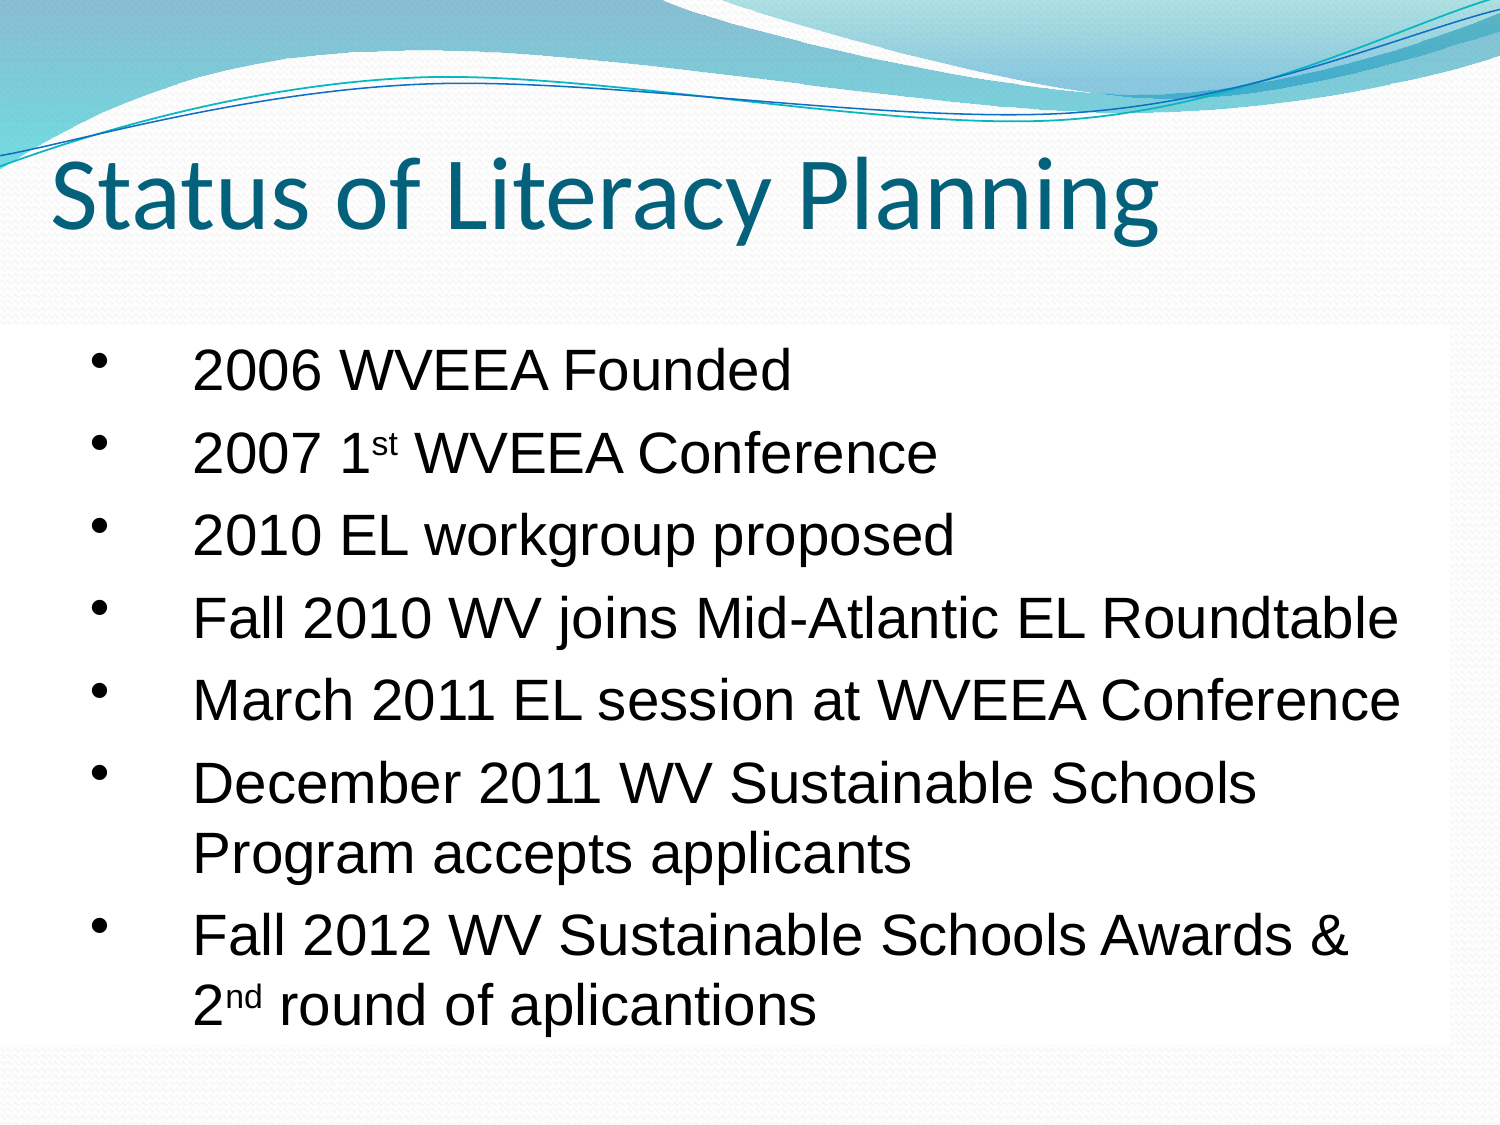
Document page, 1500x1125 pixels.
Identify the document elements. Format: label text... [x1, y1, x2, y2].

title Status of Literacy Planning [50, 62, 1400, 250]
text_box 2006 WVEEA Founded 2007 1st WVEEA Conference 2010 EL workgroup proposed Fall 2010 WV joins Mid-Atlantic EL Roundtable March 2011 EL session at WVEEA Conference December 2011 WV Sustainable Schools Program accepts applicants Fall 2012 WV Sustainable Schools Awards & 2nd round of aplicantions [0, 324, 1450, 1045]
